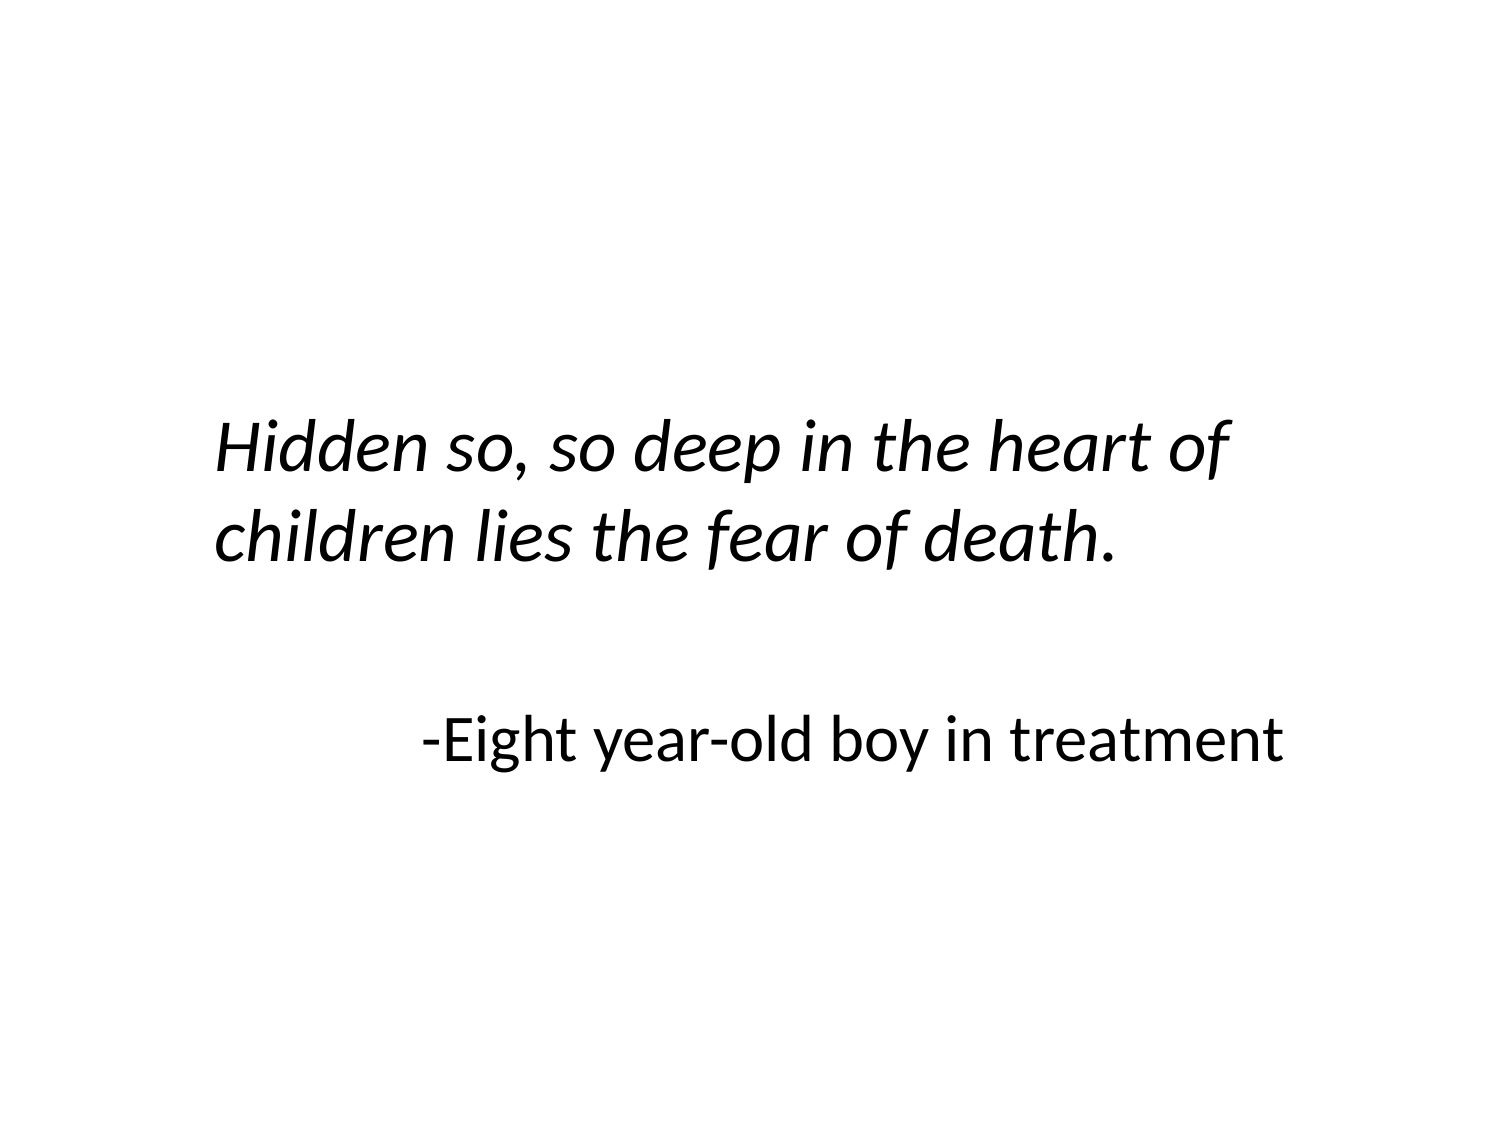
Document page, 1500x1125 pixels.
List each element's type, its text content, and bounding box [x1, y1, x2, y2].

list Hidden so, so deep in the heart of children lies the fear of death. -Eight year-old boy in treatment [199, 389, 1301, 837]
